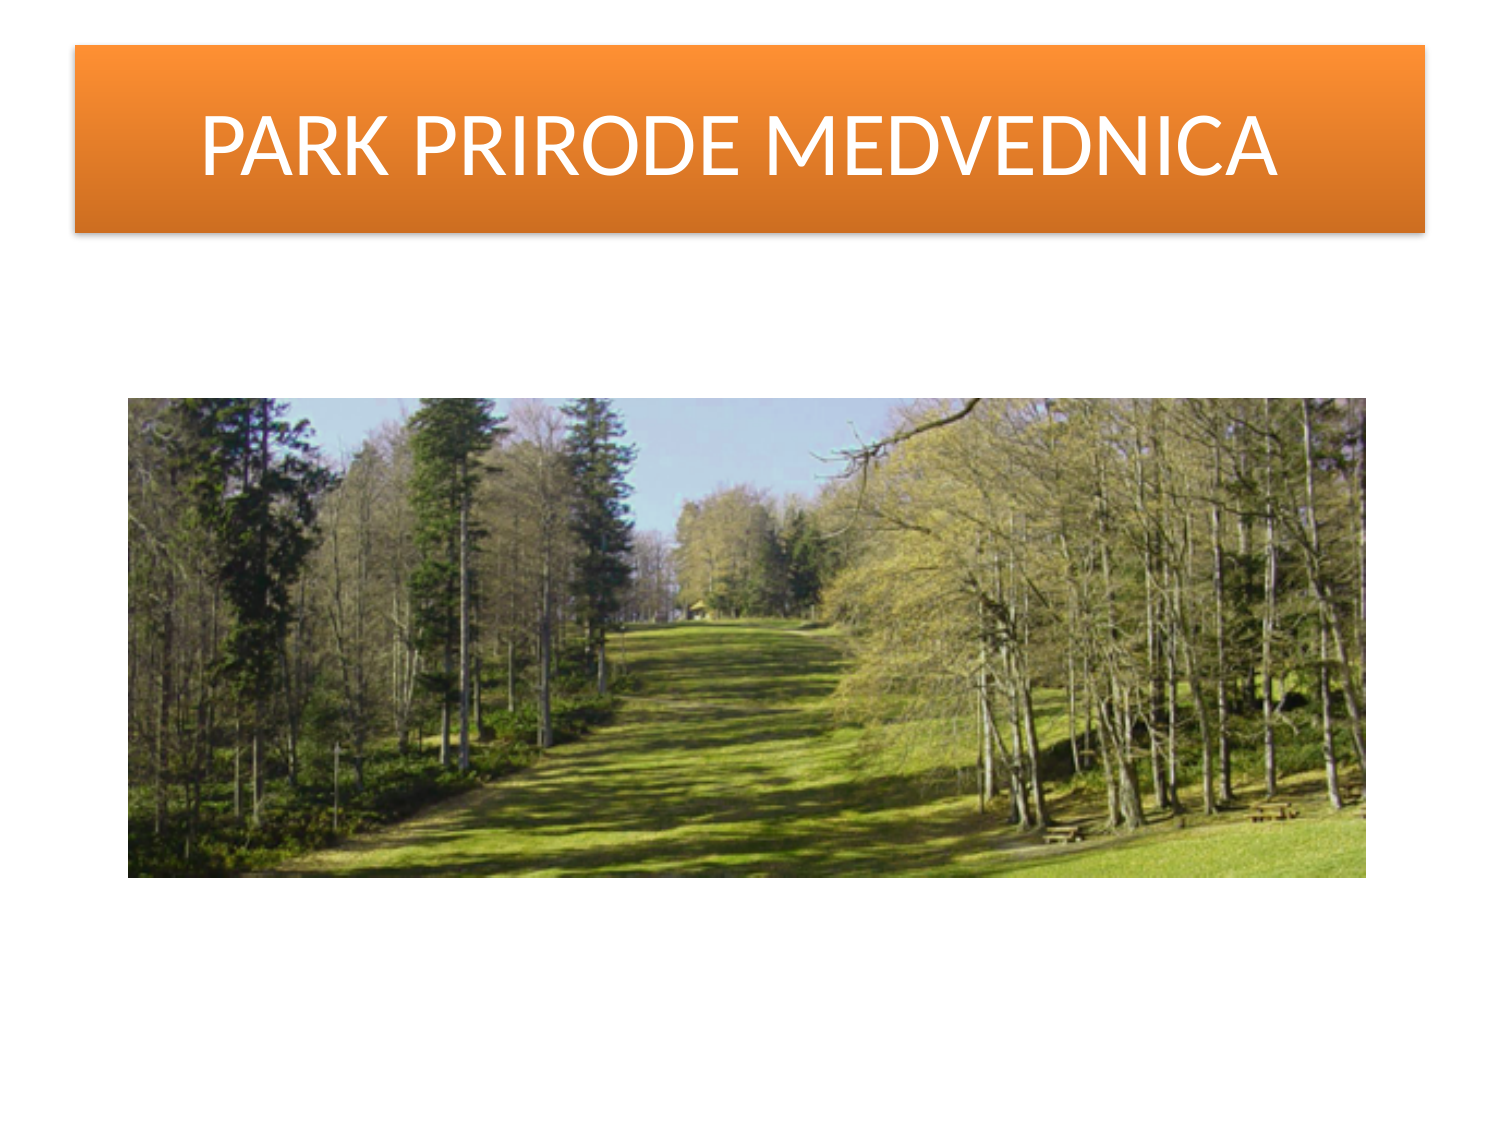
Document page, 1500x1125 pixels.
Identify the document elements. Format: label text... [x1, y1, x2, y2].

title PARK PRIRODE MEDVEDNICA [75, 45, 1425, 233]
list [128, 398, 1366, 878]
